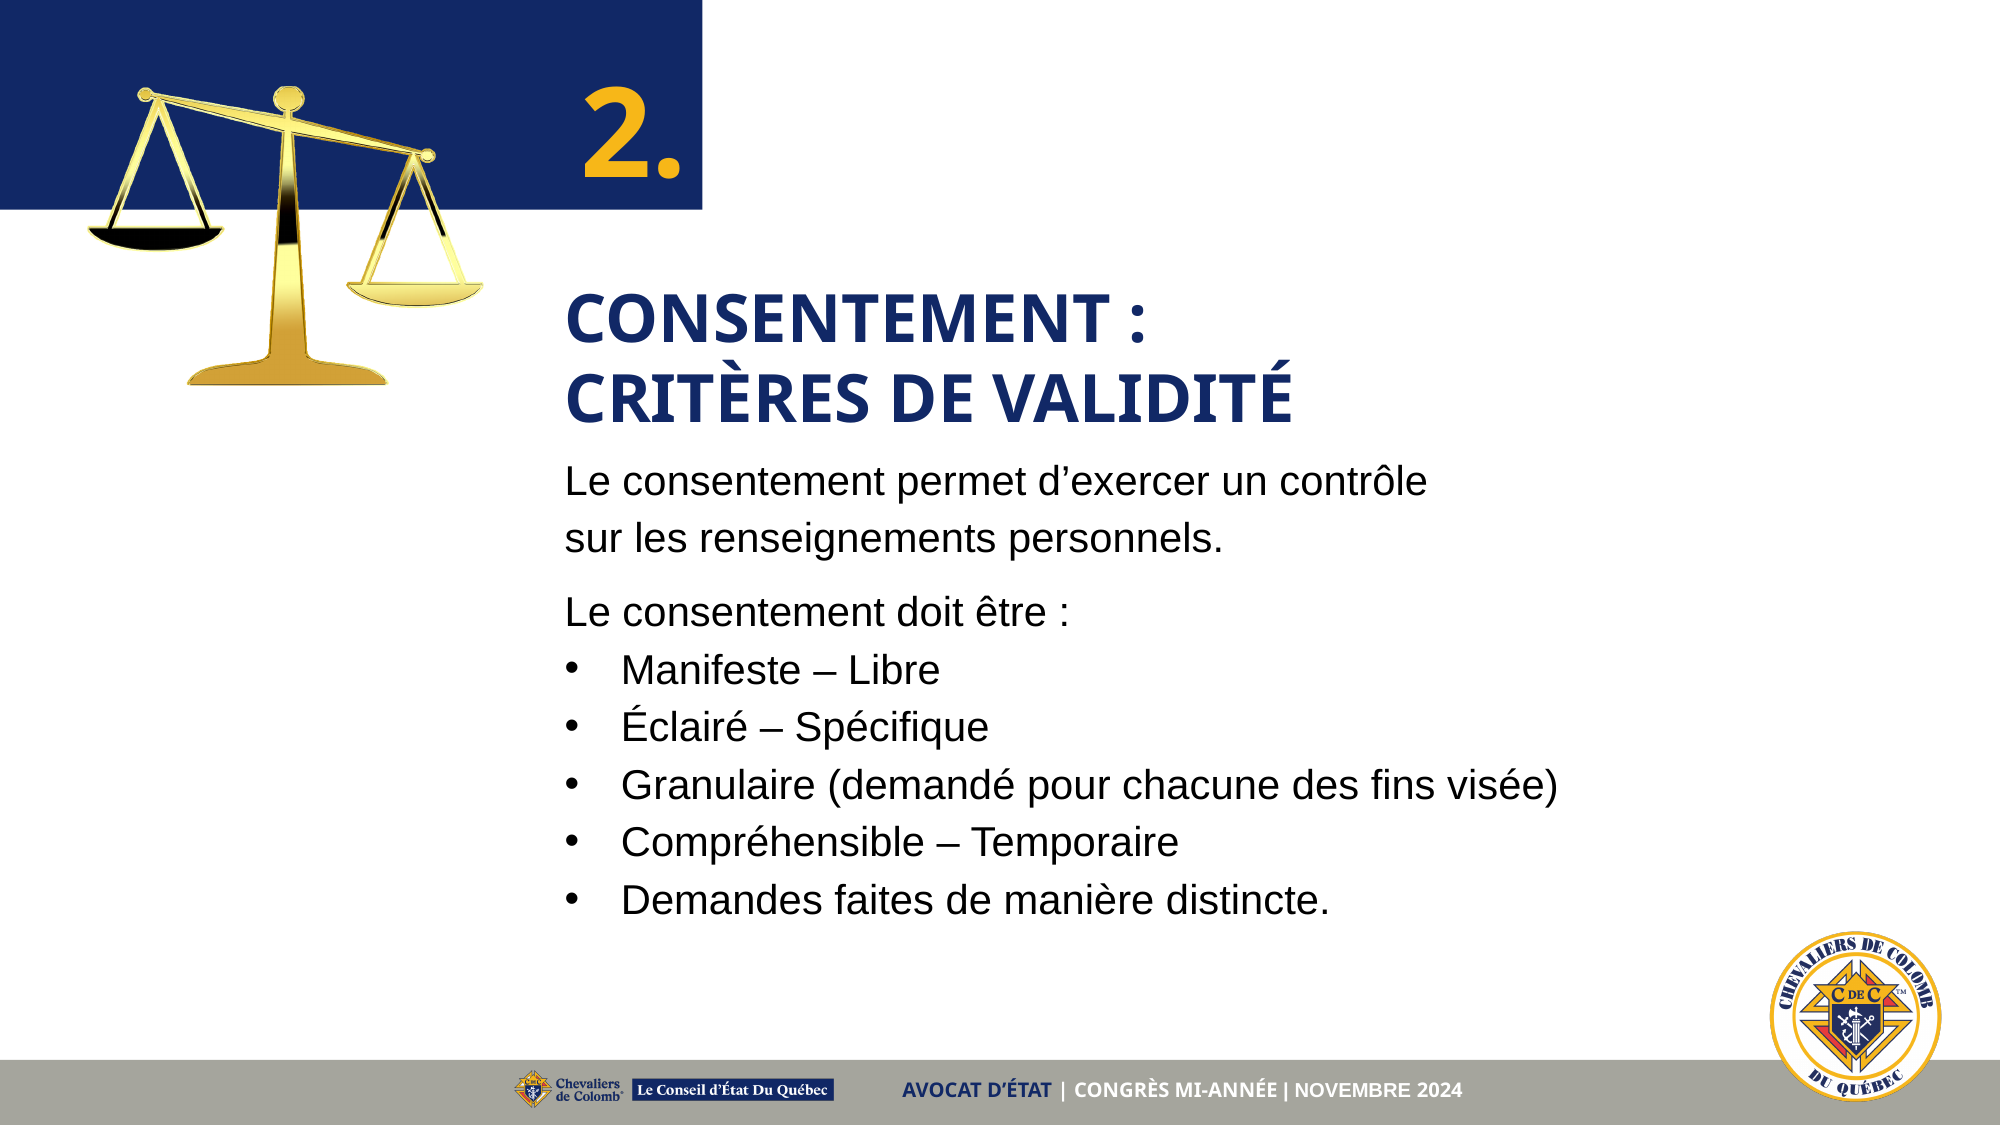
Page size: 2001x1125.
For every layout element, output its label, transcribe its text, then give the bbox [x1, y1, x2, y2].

text_box Le consentement permet d’exercer un contrôle sur les renseignements personnels. Le consentement doit être : Manifeste – Libre Éclairé – Spécifique Granulaire (demandé pour chacune des fins visée) Compréhensible – Temporaire Demandes faites de manière distincte. [549, 438, 1947, 988]
picture [513, 1070, 834, 1108]
picture [1757, 917, 1954, 1114]
picture [0, 72, 576, 399]
title AVOCAT D’ÉTAT | CONGRÈS MI-ANNÉE | NOVEMBRE 2024 [887, 1072, 1757, 1110]
text_box 2. [0, 0, 703, 210]
text_box [0, 1059, 2000, 1125]
text_box Consentement : critères de validité [549, 268, 1957, 443]
